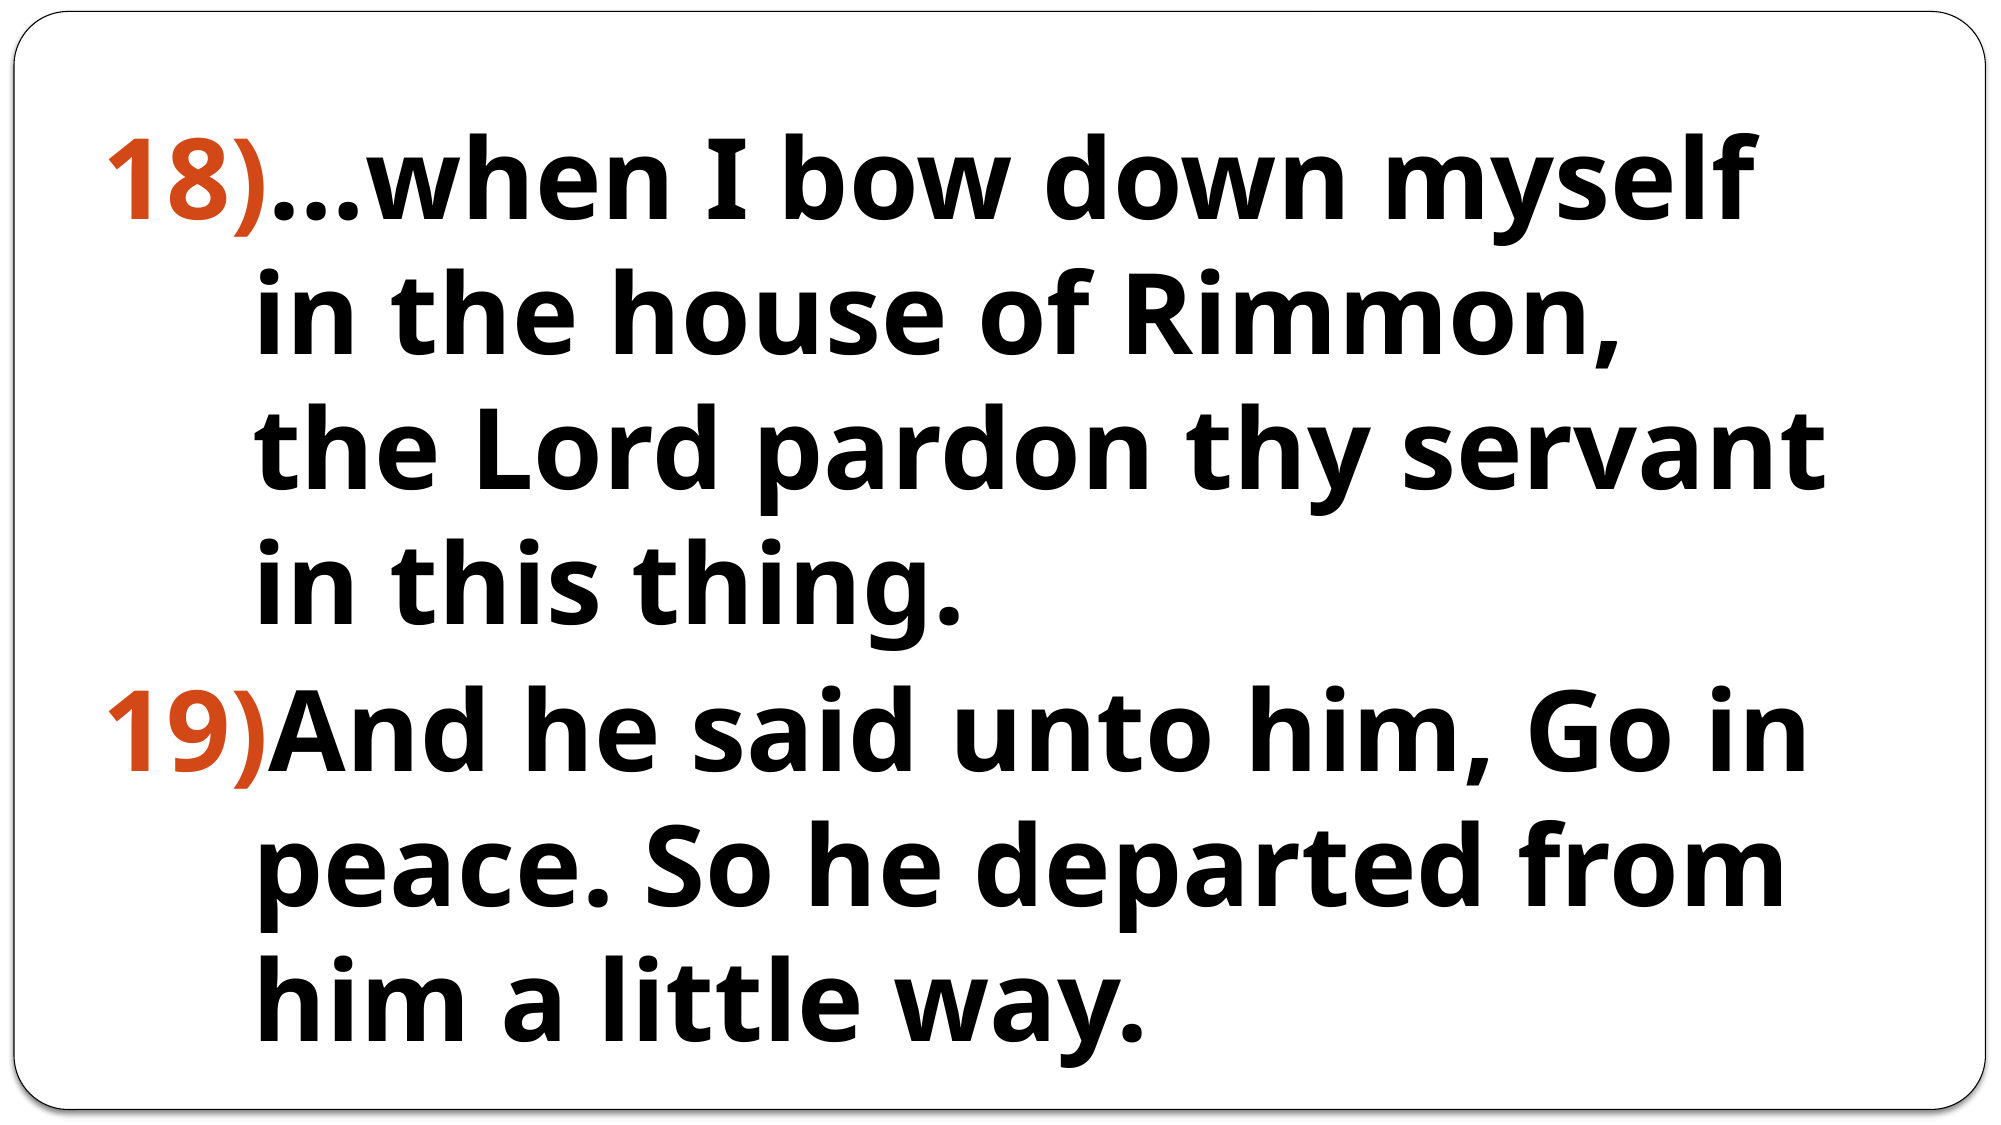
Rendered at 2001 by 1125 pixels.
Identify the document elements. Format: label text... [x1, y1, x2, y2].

list …when I bow down myself in the house of Rimmon, the Lord pardon thy servant in this thing. And he said unto him, Go in peace. So he departed from him a little way. [87, 99, 1900, 1075]
